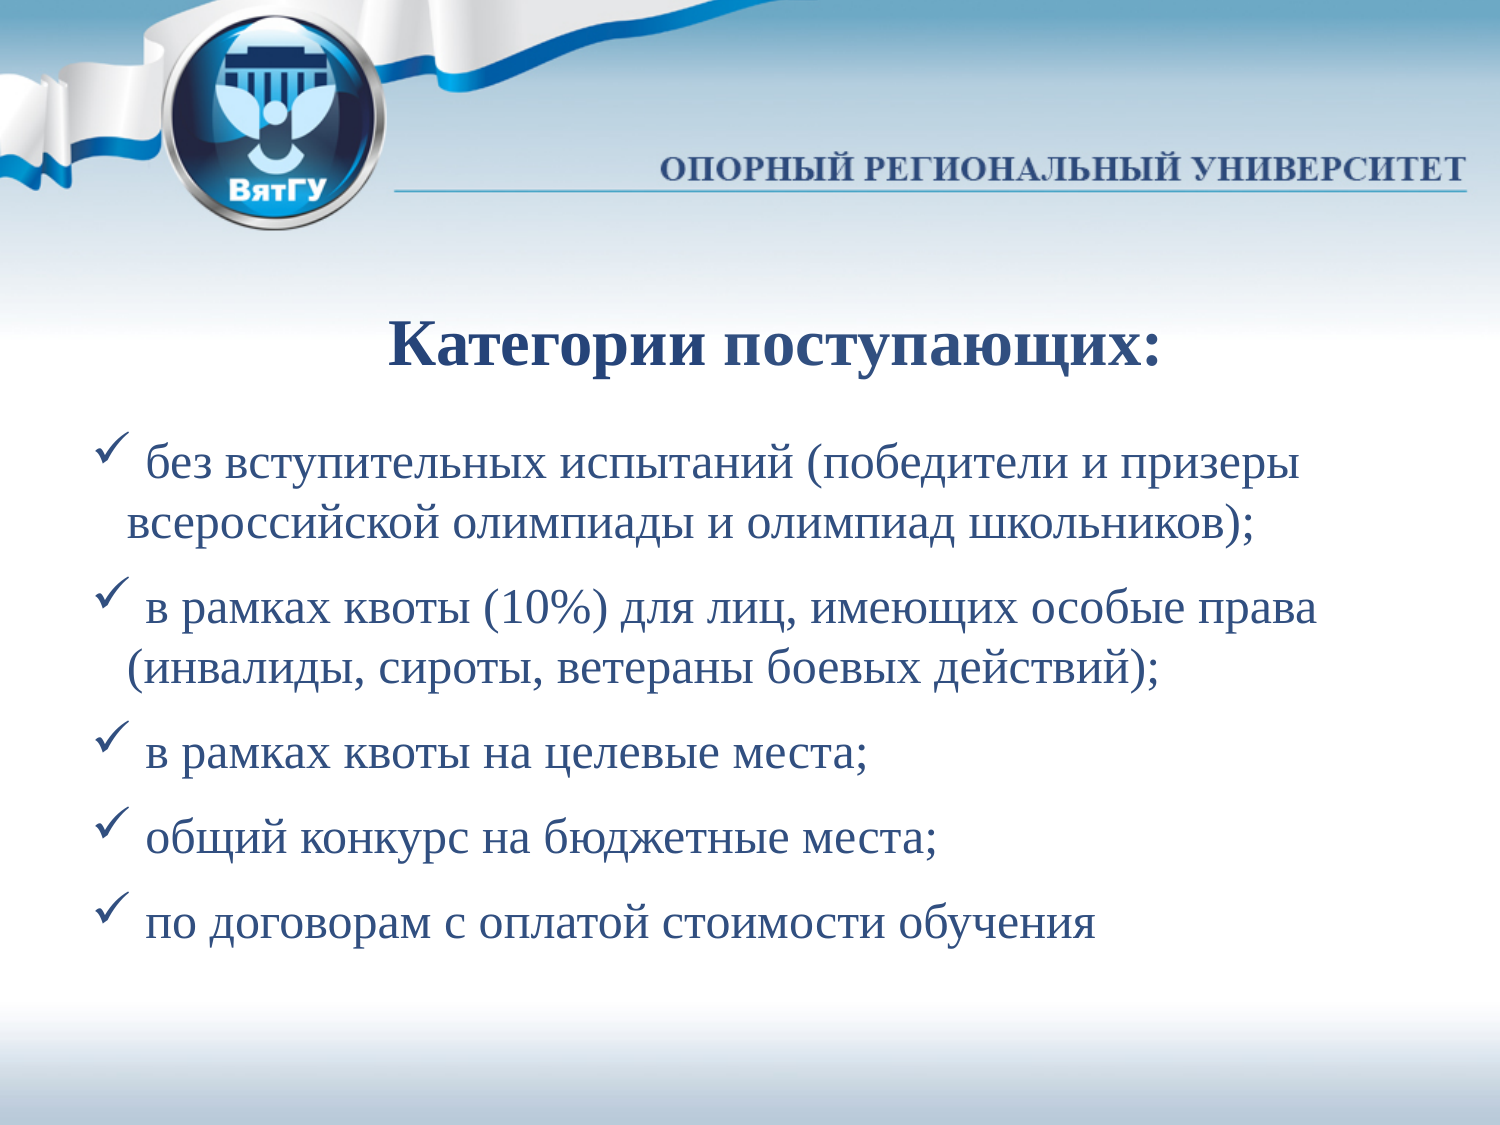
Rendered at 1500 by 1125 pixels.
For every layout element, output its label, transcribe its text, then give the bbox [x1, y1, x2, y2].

text_box без вступительных испытаний (победители и призеры всероссийской олимпиады и олимпиад школьников); в рамках квоты (10%) для лиц, имеющих особые права (инвалиды, сироты, ветераны боевых действий); в рамках квоты на целевые места; общий конкурс на бюджетные места; по договорам с оплатой стоимости обучения [76, 420, 1469, 956]
text_box Категории поступающих: [242, 290, 1312, 386]
picture [0, 0, 1500, 1125]
